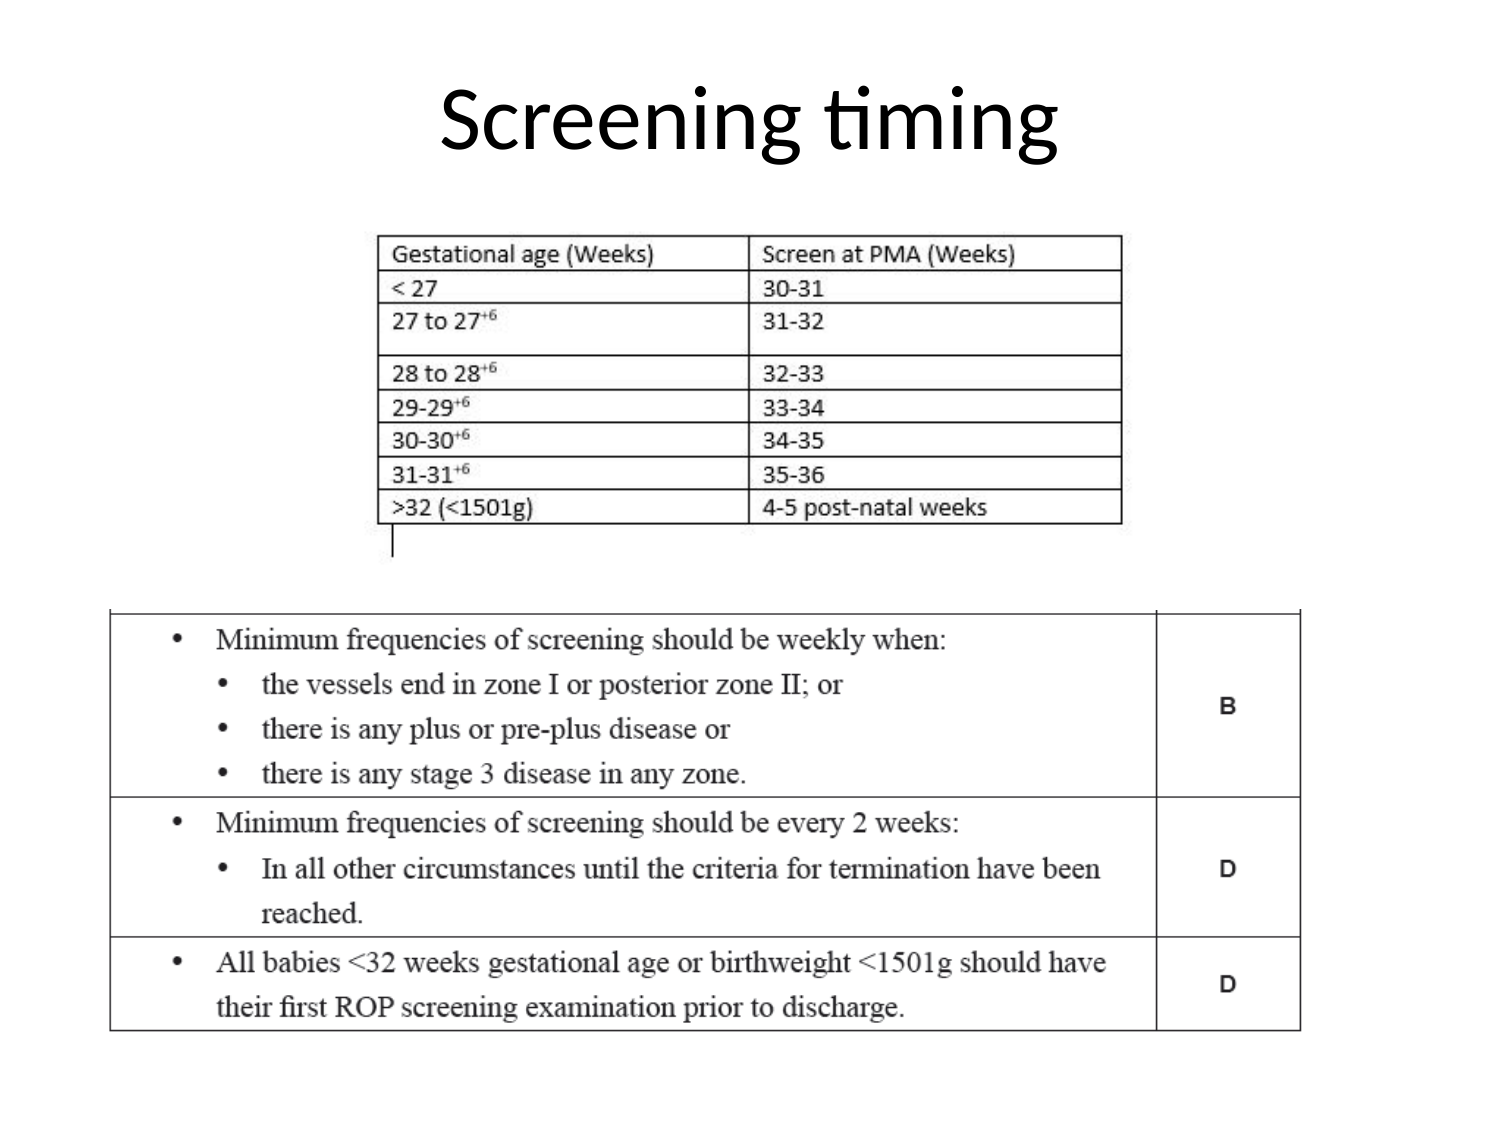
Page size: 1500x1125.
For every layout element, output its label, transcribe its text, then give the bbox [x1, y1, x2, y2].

picture [29, 609, 1365, 1059]
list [336, 173, 1209, 611]
title Screening timing [75, 19, 1425, 207]
